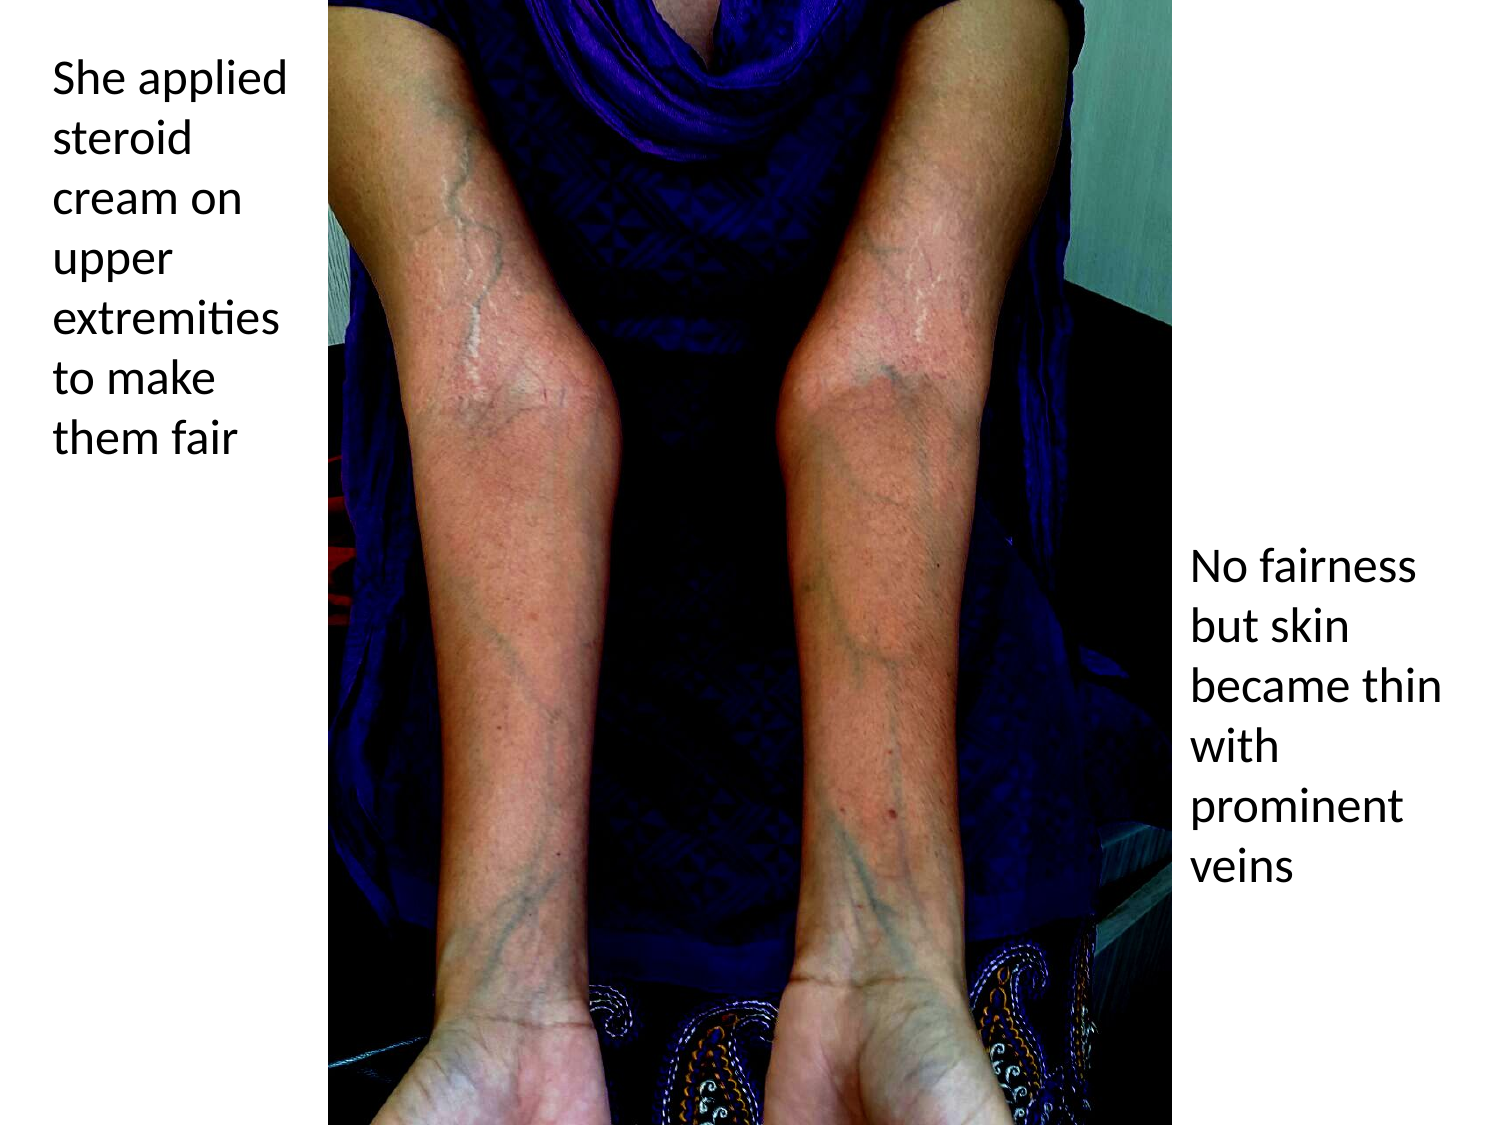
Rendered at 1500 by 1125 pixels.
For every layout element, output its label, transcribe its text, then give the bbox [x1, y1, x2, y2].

text_box She applied steroid cream on upper extremities to make them fair [37, 37, 313, 473]
text_box No fairness but skin became thin with prominent veins [1176, 524, 1500, 900]
picture [327, 0, 1173, 1125]
